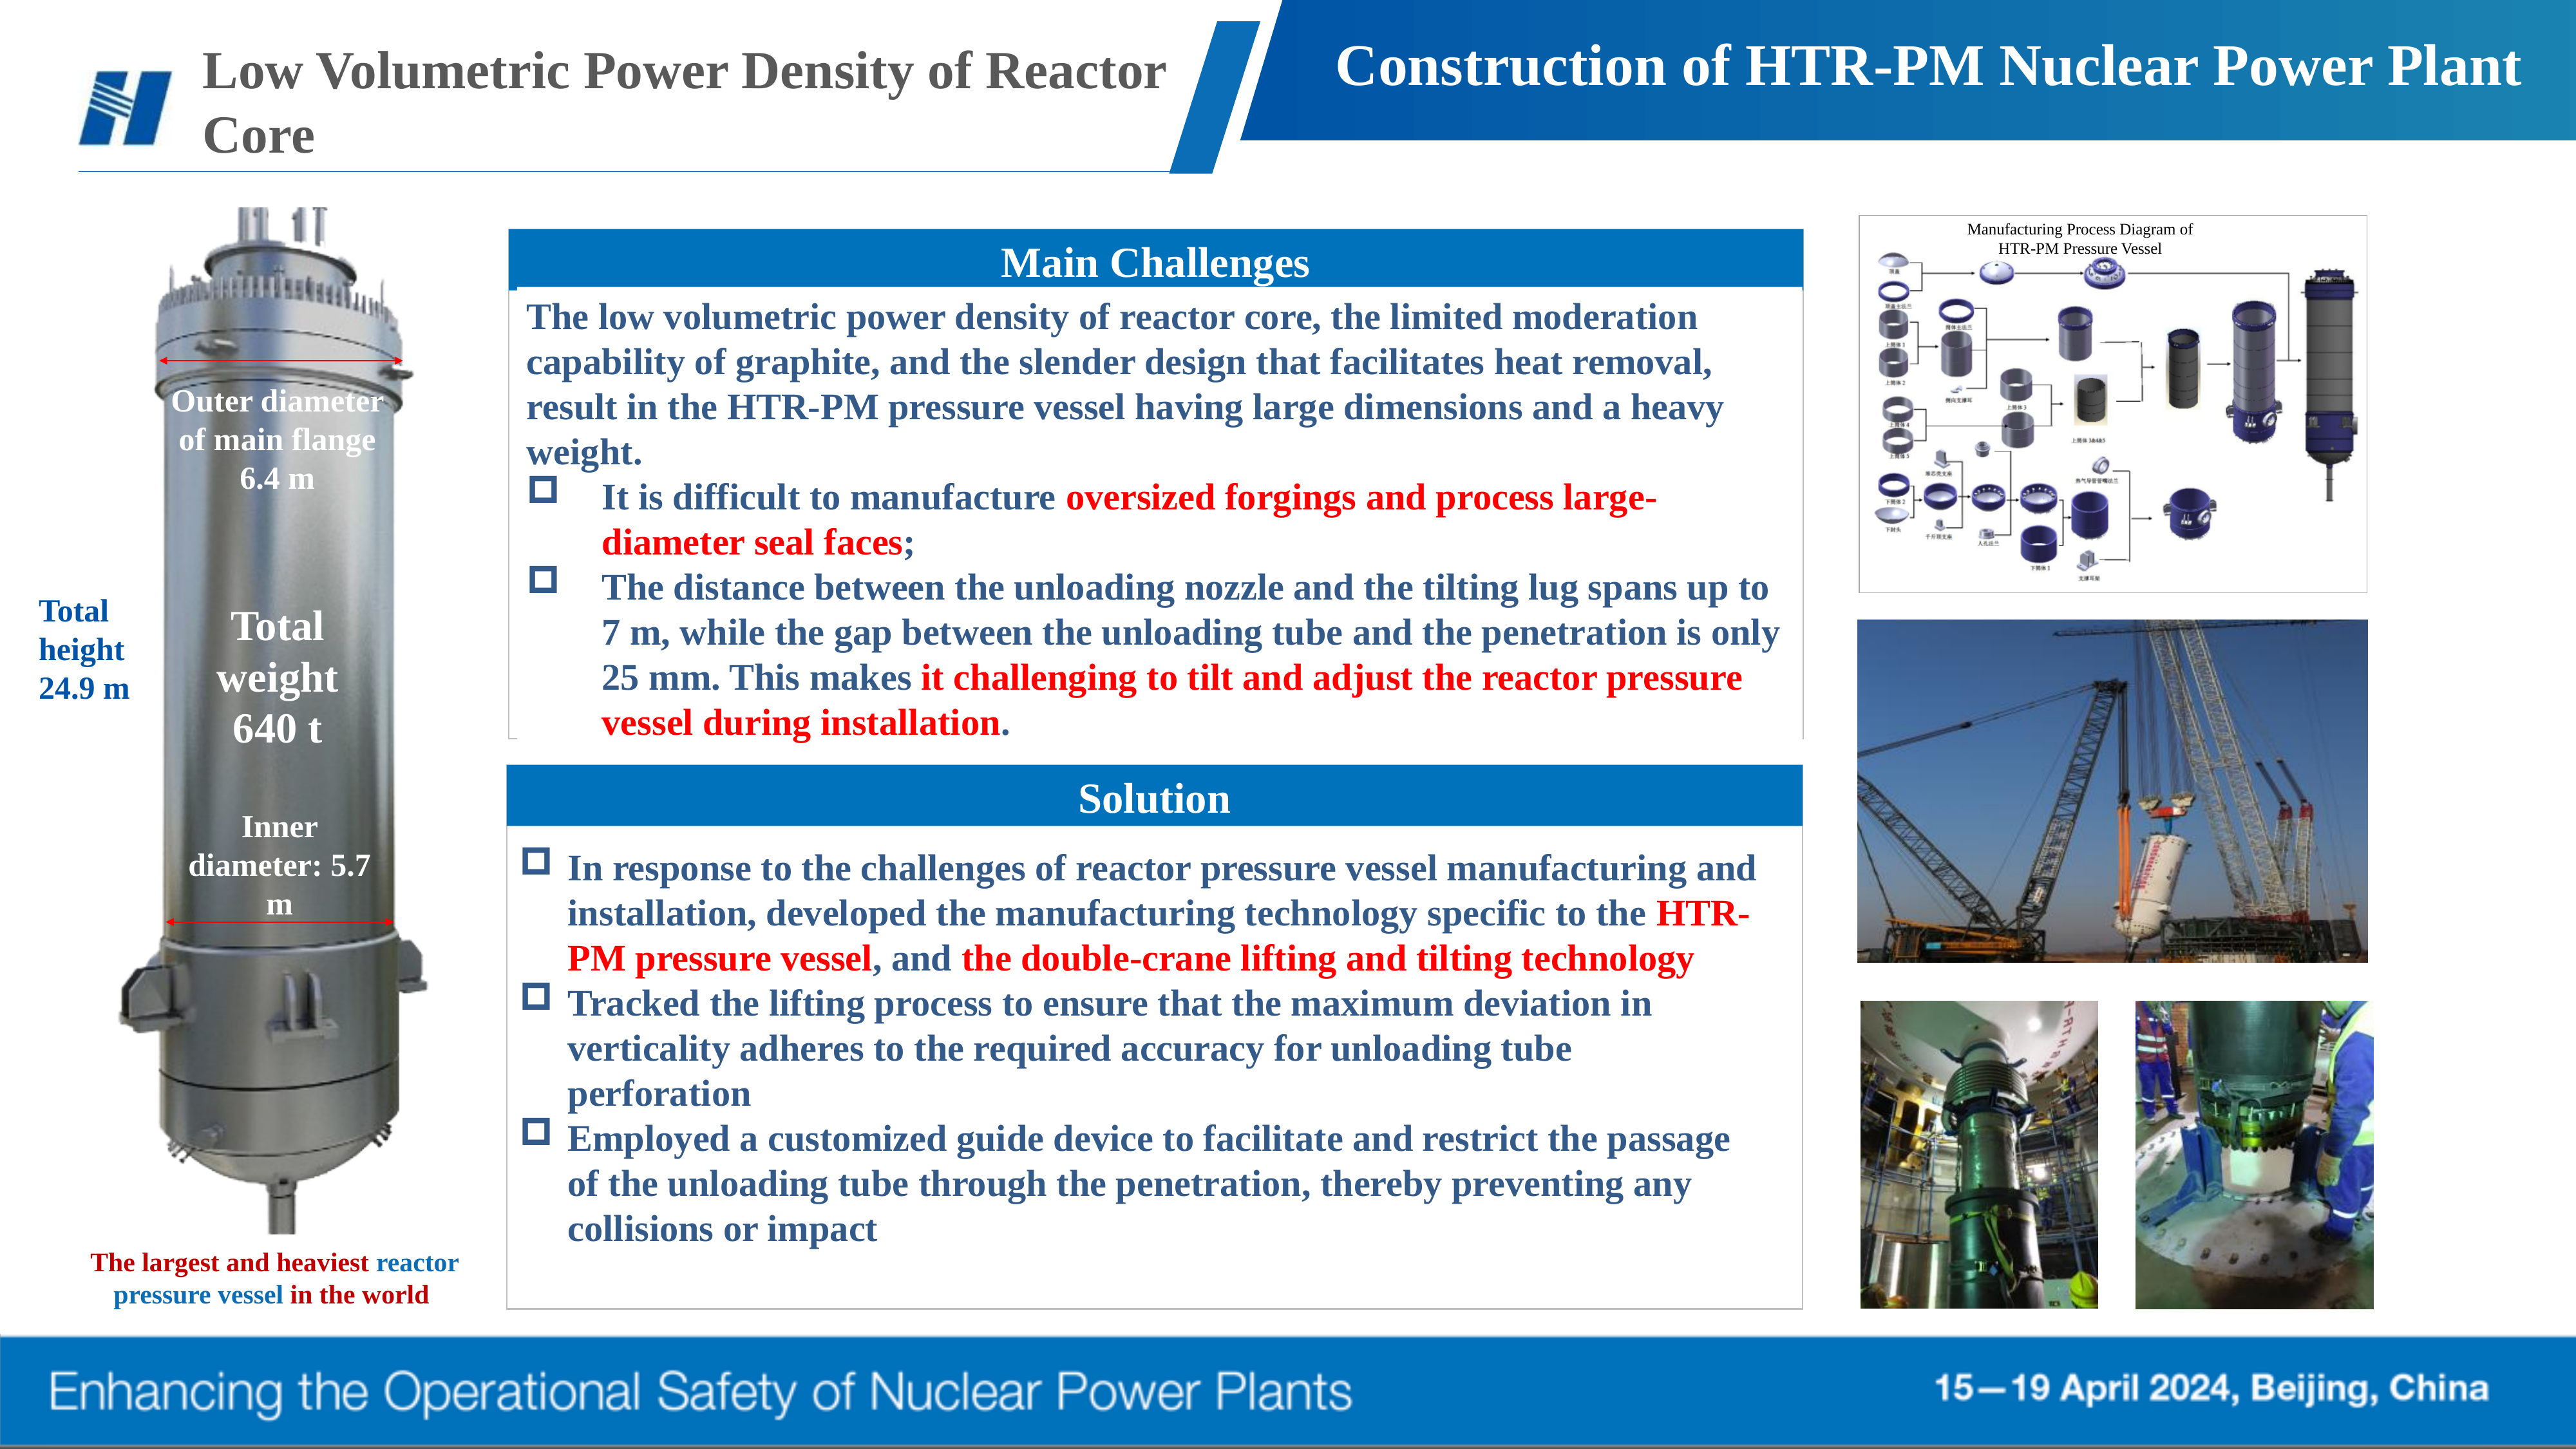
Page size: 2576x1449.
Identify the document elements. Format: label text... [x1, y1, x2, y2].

picture [2136, 1001, 2374, 1309]
text_box Total height 24.9 m [29, 585, 95, 710]
text_box Low Volumetric Power Density of Reactor Core [193, 30, 1178, 169]
picture [1859, 216, 2367, 592]
picture [0, 1334, 2576, 1449]
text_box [506, 764, 1803, 1309]
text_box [509, 229, 1804, 752]
picture [78, 70, 173, 146]
text_box The largest and heaviest reactor pressure vessel in the world [74, 1208, 475, 1314]
picture [1857, 620, 2368, 963]
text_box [95, 207, 451, 1237]
picture [1861, 1001, 2098, 1309]
text_box Construction of HTR-PM Nuclear Power Plant [1283, 21, 2576, 102]
